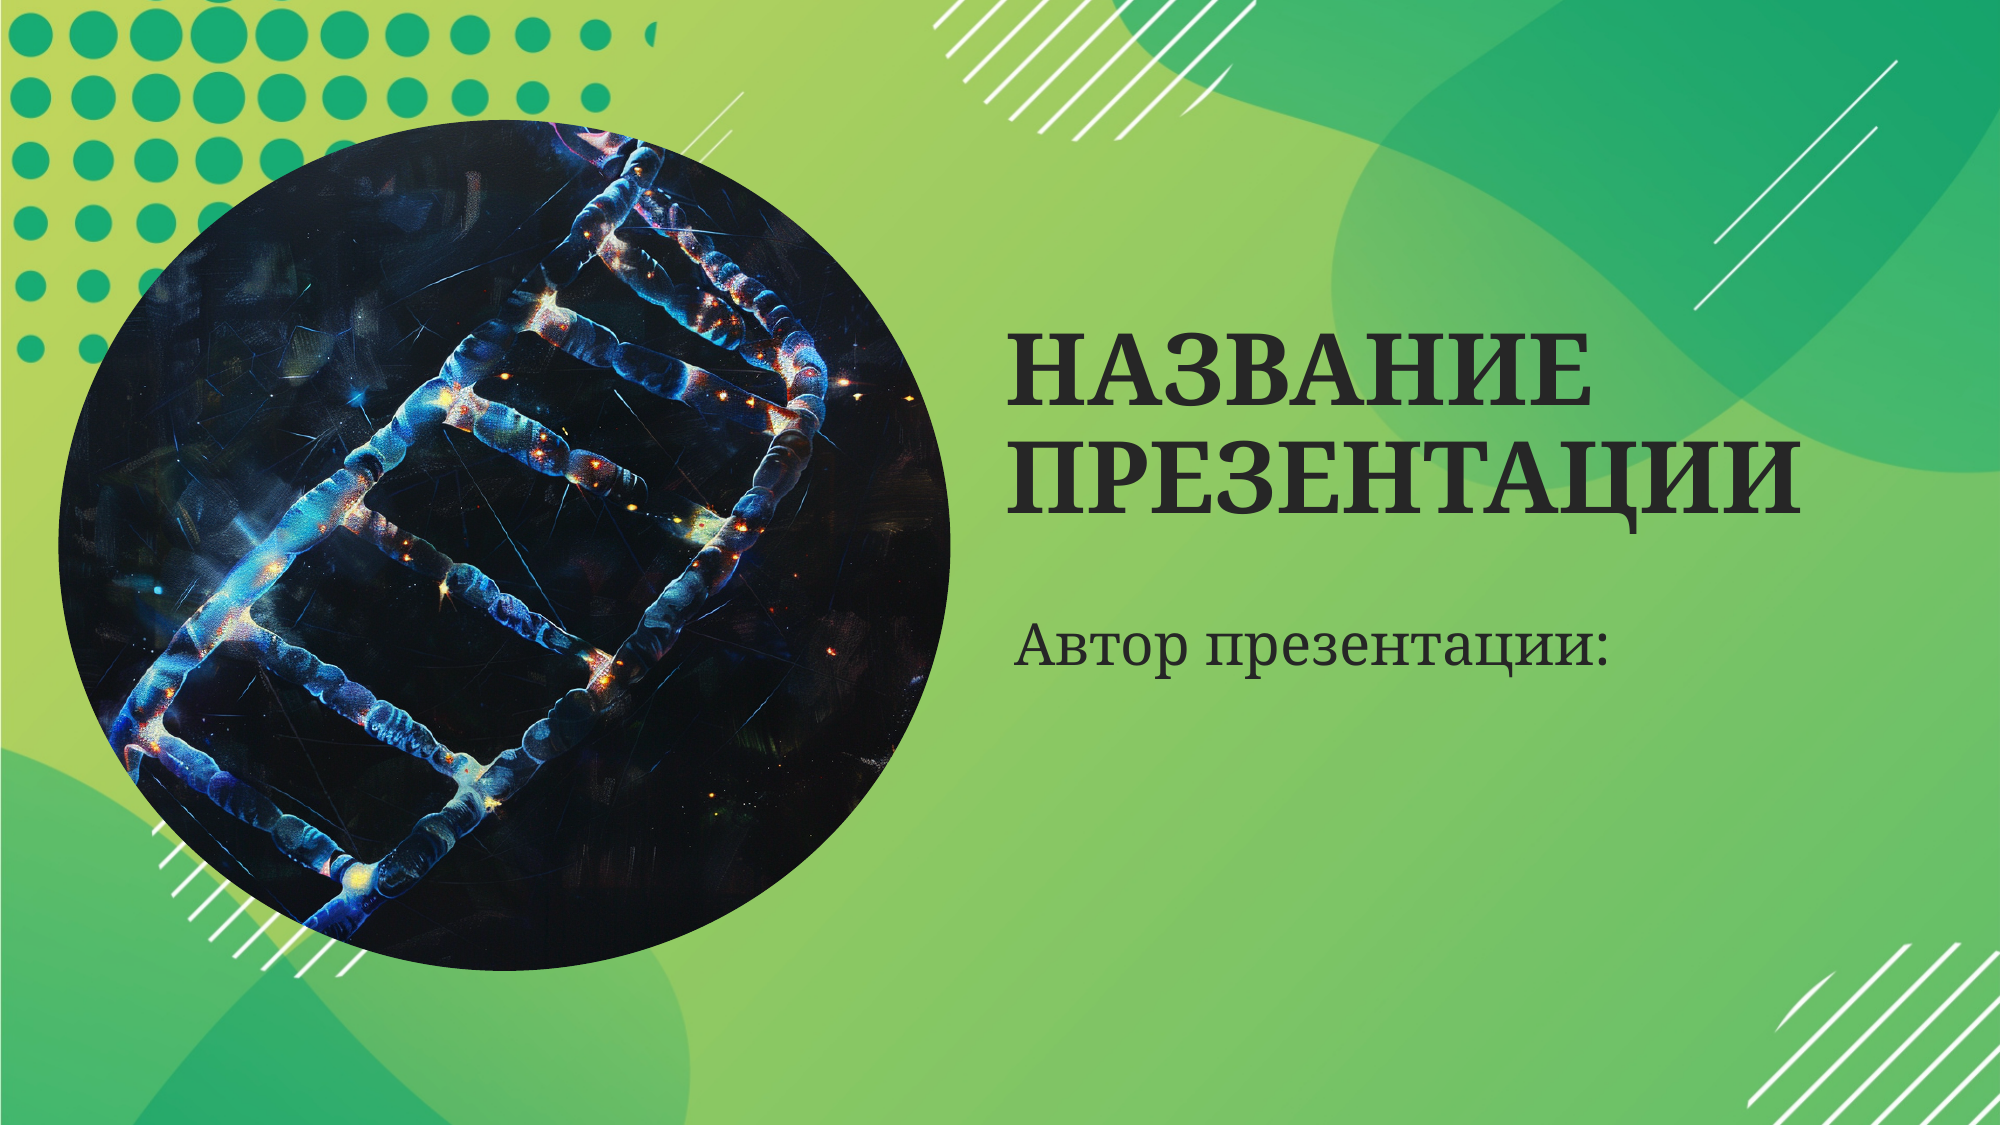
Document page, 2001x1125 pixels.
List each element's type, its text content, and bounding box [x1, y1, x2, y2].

text_box Автор презентации: [999, 599, 1793, 685]
picture [58, 119, 951, 971]
text_box НАЗВАНИЕ ПРЕЗЕНТАЦИИ [990, 312, 1953, 601]
